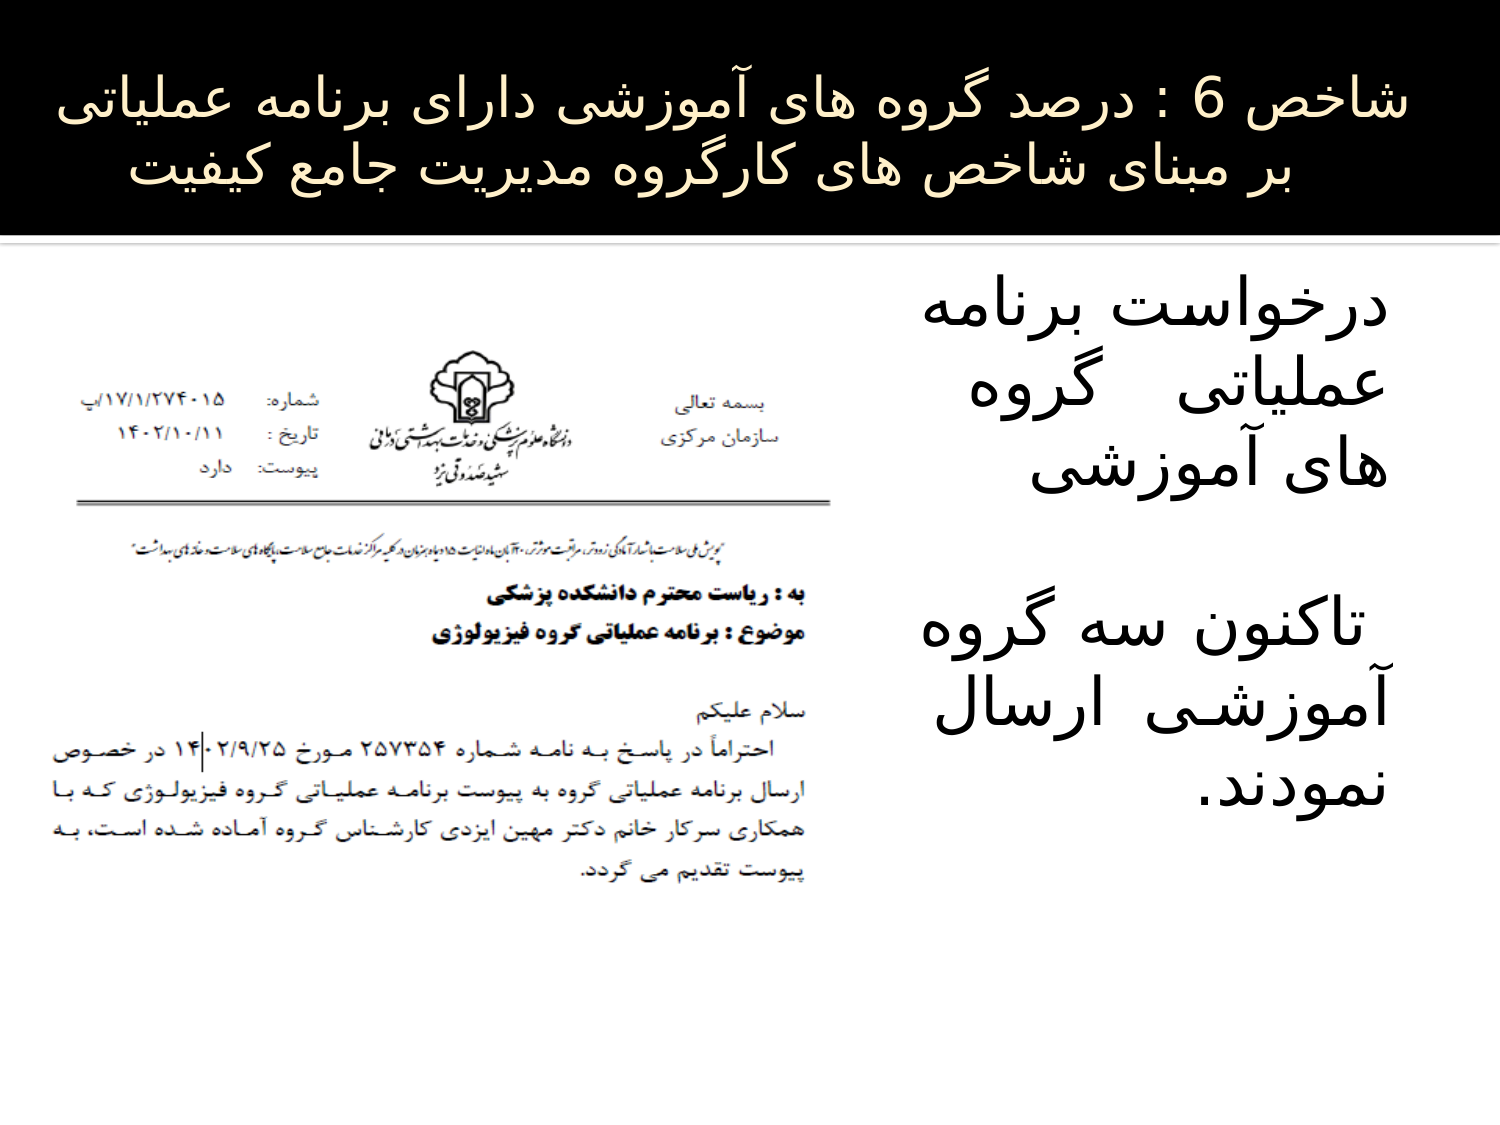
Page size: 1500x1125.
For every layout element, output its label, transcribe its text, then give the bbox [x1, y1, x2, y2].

list درخواست برنامه عملیاتی گروه های آموزشی تاکنون سه گروه آموزشی ارسال نمودند. [908, 243, 1425, 1050]
title شاخص 6 : درصد گروه های آموزشی دارای برنامه عملیاتی بر مبنای شاخص های کارگروه مدیریت جامع کیفیت [17, 25, 1459, 231]
picture [0, 349, 909, 917]
